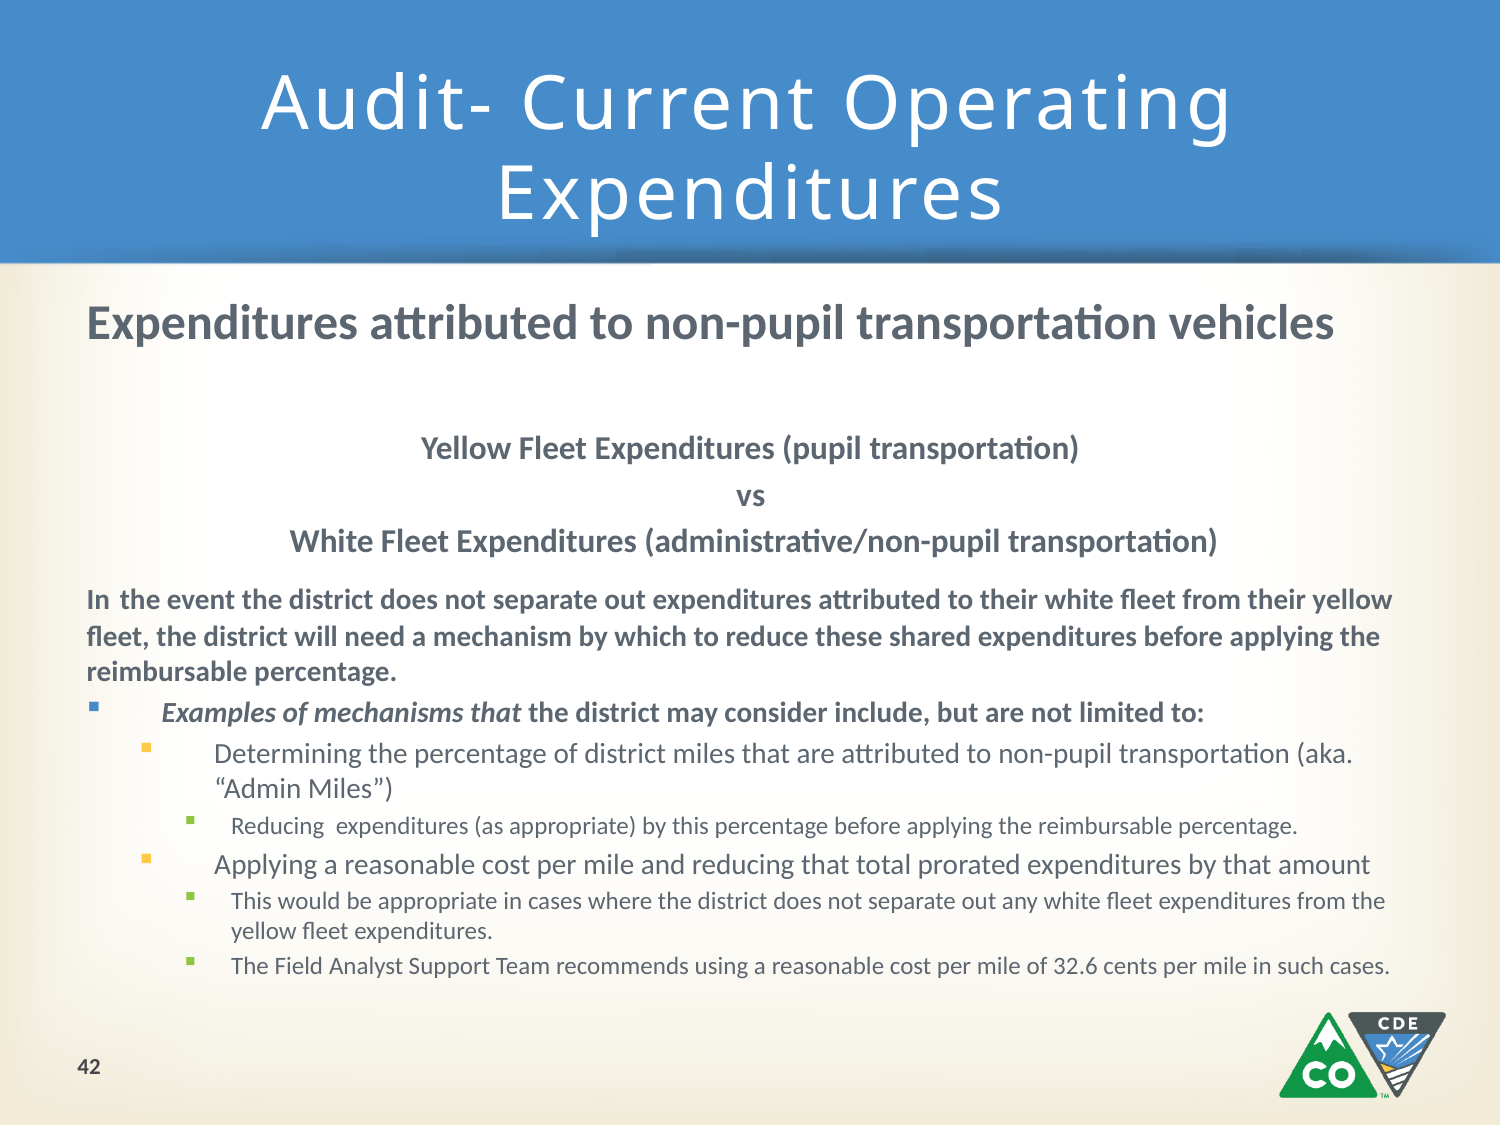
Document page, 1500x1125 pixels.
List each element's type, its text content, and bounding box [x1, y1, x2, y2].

title Audit- Current Operating Expenditures [62, 58, 1438, 232]
list Expenditures attributed to non-pupil transportation vehicles Yellow Fleet Expenditures (pupil transportation) vs White Fleet Expenditures (administrative/non-pupil transportation) In the event the district does not separate out expenditures attributed to their white fleet from their yellow fleet, the district will need a mechanism by which to reduce these shared expenditures before applying the reimbursable percentage. Examples of mechanisms that the district may consider include, but are not limited to: Determining the percentage of district miles that are attributed to non-pupil transportation (aka. “Admin Miles”) Reducing expenditures (as appropriate) by this percentage before applying the reimbursable percentage. Applying a reasonable cost per mile and reducing that total prorated expenditures by that amount This would be appropriate in cases where the district does not separate out any white fleet expenditures from the yellow fleet expenditures. The Field Analyst Support Team recommends using a reasonable cost per mile of 32.6 cents per mile in such cases. [64, 281, 1438, 1005]
picture [0, 0, 1500, 1125]
footer 42 [62, 1042, 613, 1088]
